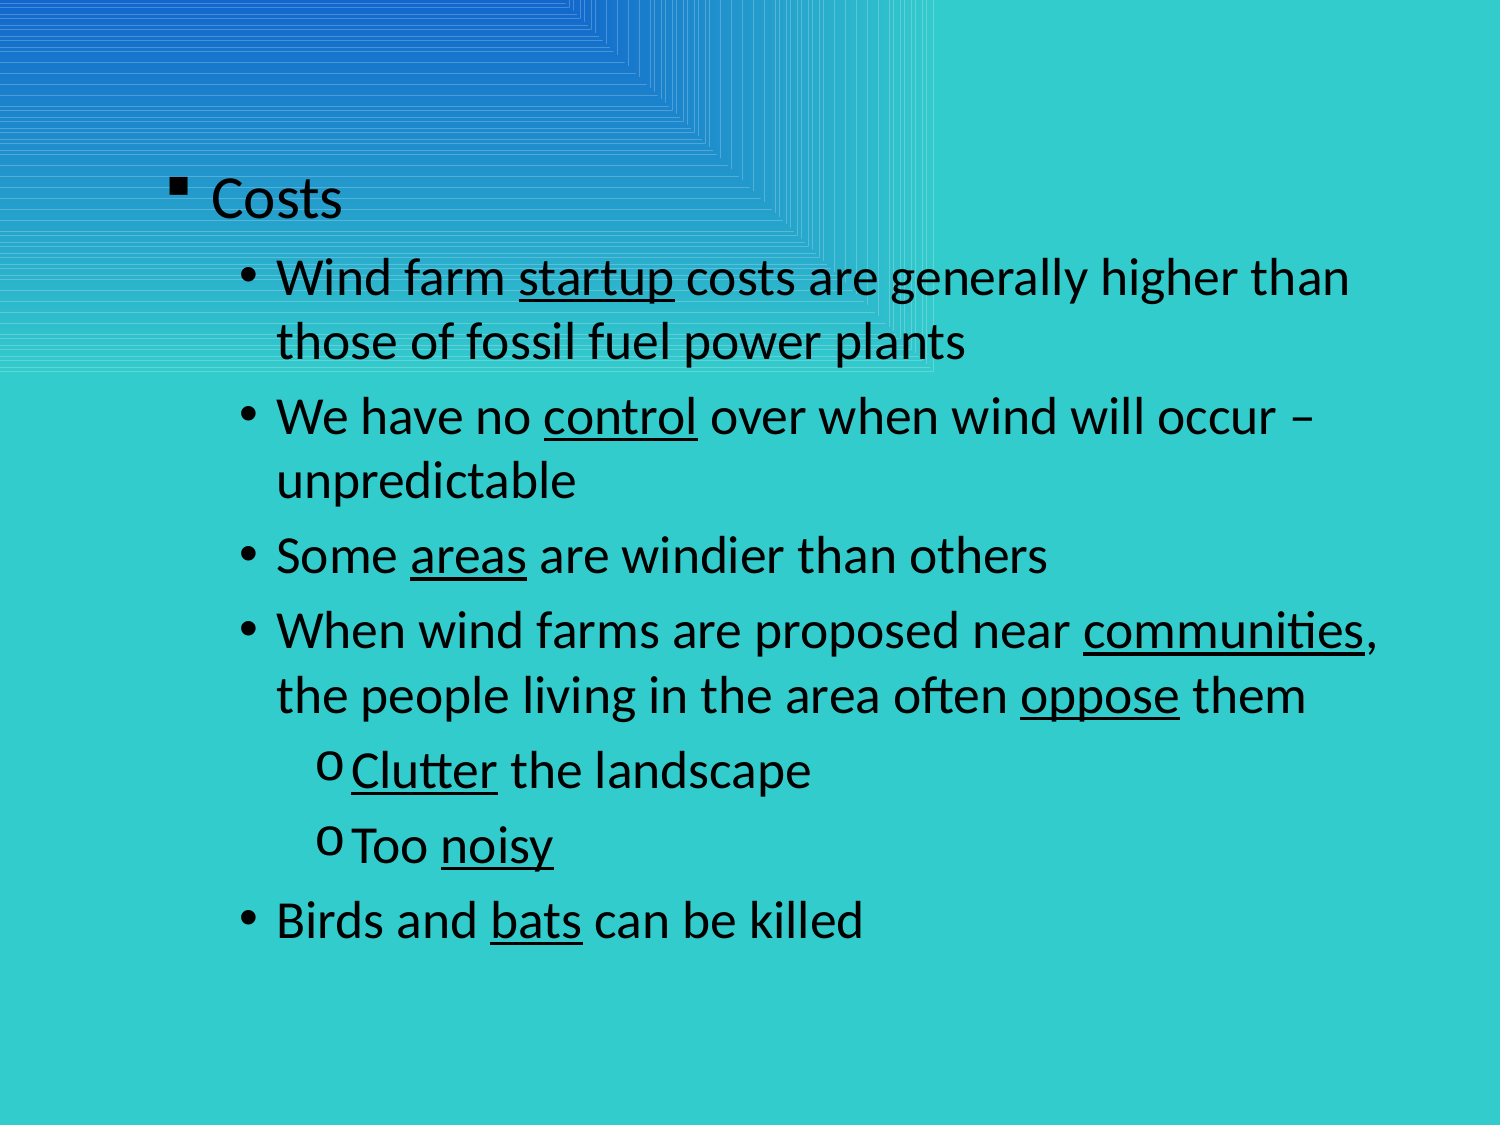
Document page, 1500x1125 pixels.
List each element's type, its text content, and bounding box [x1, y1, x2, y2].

list Costs Wind farm startup costs are generally higher than those of fossil fuel power plants We have no control over when wind will occur – unpredictable Some areas are windier than others When wind farms are proposed near communities, the people living in the area often oppose them Clutter the landscape Too noisy Birds and bats can be killed [75, 149, 1425, 1005]
